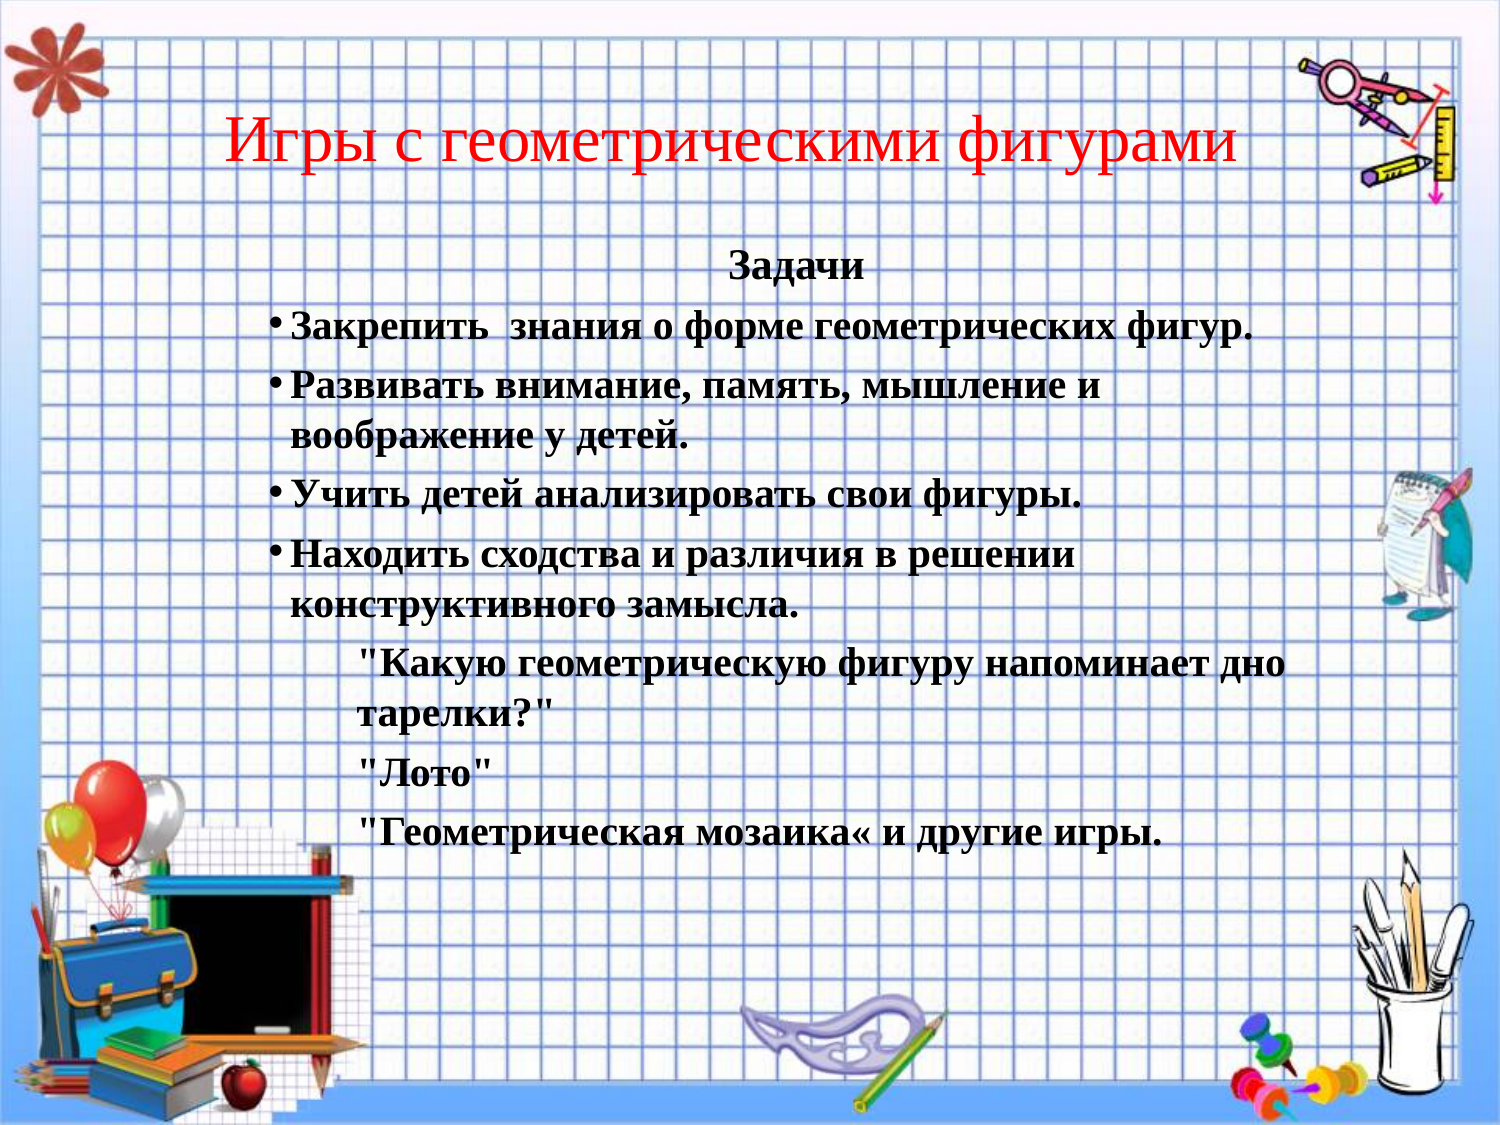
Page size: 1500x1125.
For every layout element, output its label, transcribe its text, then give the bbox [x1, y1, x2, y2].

picture [0, 0, 1500, 1125]
text_box Игры с геометрическими фигурами [147, 78, 1317, 192]
text_box Задачи Закрепить знания о форме геометрических фигур. Развивать внимание, память, мышление и воображение у детей. Учить детей анализировать свои фигуры. Находить сходства и различия в решении конструктивного замысла. "Какую геометрическую фигуру напоминает дно тарелки?" "Лото" "Геометрическая мозаика« и другие игры. [253, 207, 1317, 882]
